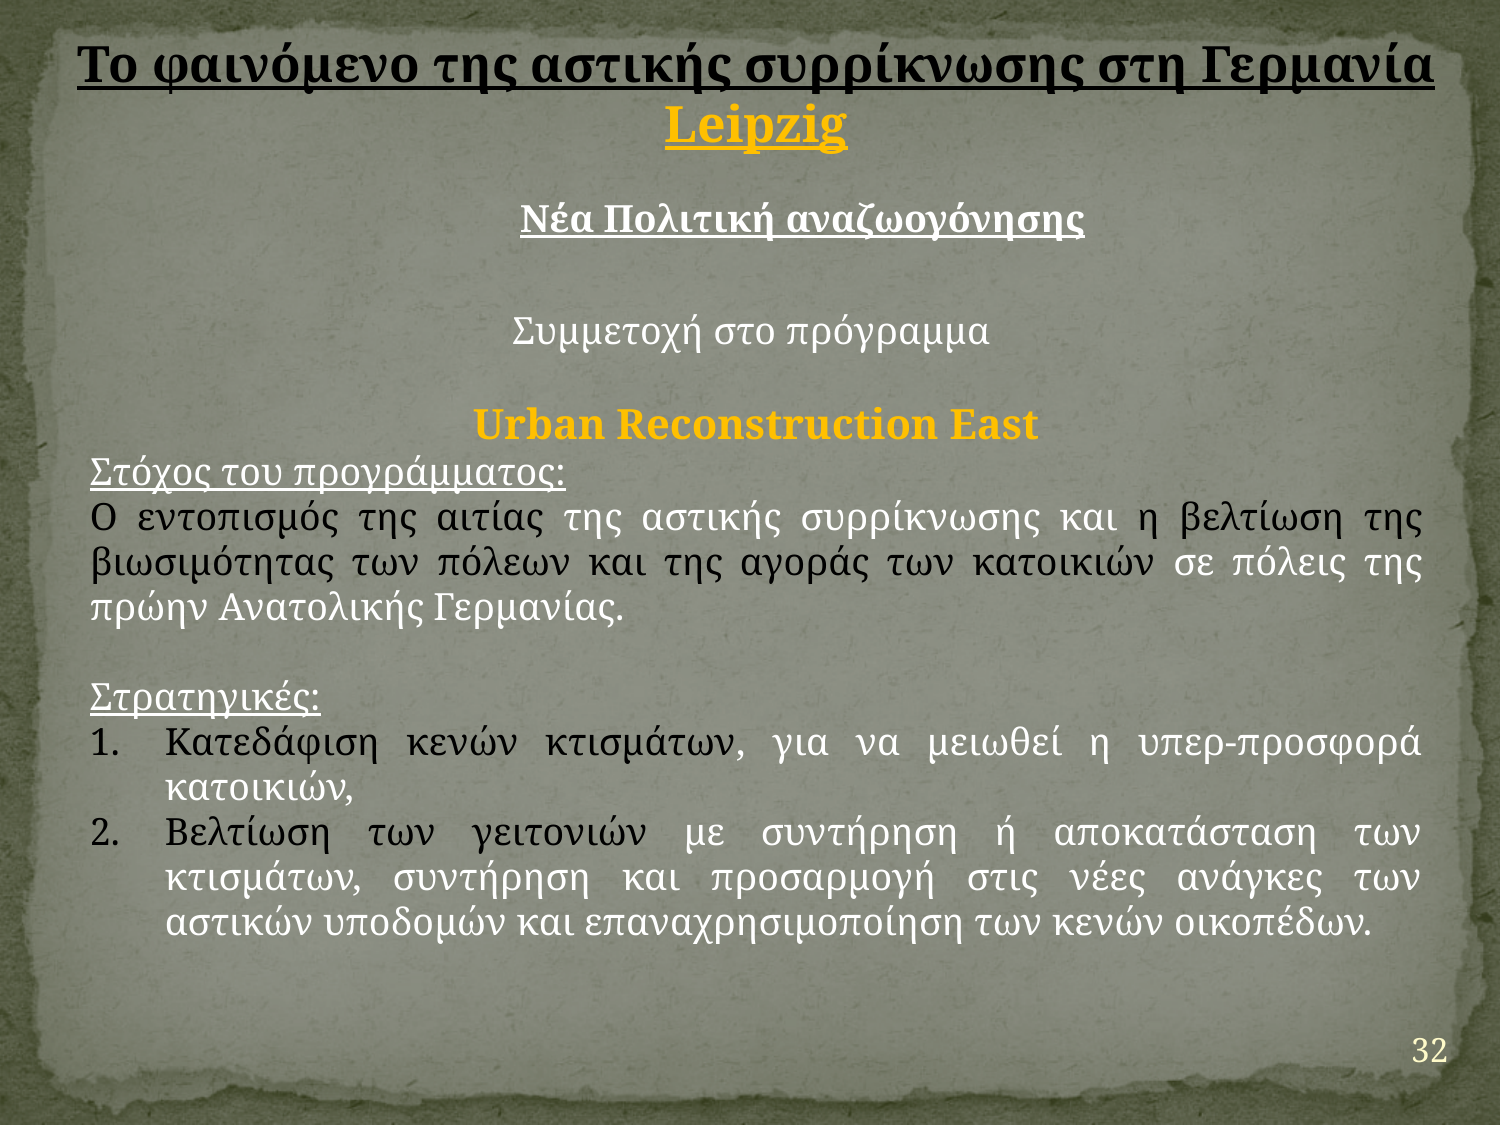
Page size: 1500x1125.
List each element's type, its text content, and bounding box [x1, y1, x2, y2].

text_box Νέα Πολιτική αναζωογόνησης [505, 187, 1100, 248]
slide_number 32 [1379, 1014, 1480, 1089]
text_box Το φαινόμενο της αστικής συρρίκνωσης στη Γερμανία Leipzig [49, 24, 1463, 160]
text_box Συμμετοχή στο πρόγραμμα Urban Reconstruction East Στόχος του προγράμματος: Ο εντοπισμός της αιτίας της αστικής συρρίκνωσης και η βελτίωση της βιωσιμότητας των πόλεων και της αγοράς των κατοικιών σε πόλεις της πρώην Ανατολικής Γερμανίας. Στρατηγικές: Κατεδάφιση κενών κτισμάτων, για να μειωθεί η υπερ-προσφορά κατοικιών, Βελτίωση των γειτονιών με συντήρηση ή αποκατάσταση των κτισμάτων, συντήρηση και προσαρμογή στις νέες ανάγκες των αστικών υποδομών και επαναχρησιμοποίηση των κενών οικοπέδων. [74, 299, 1438, 995]
